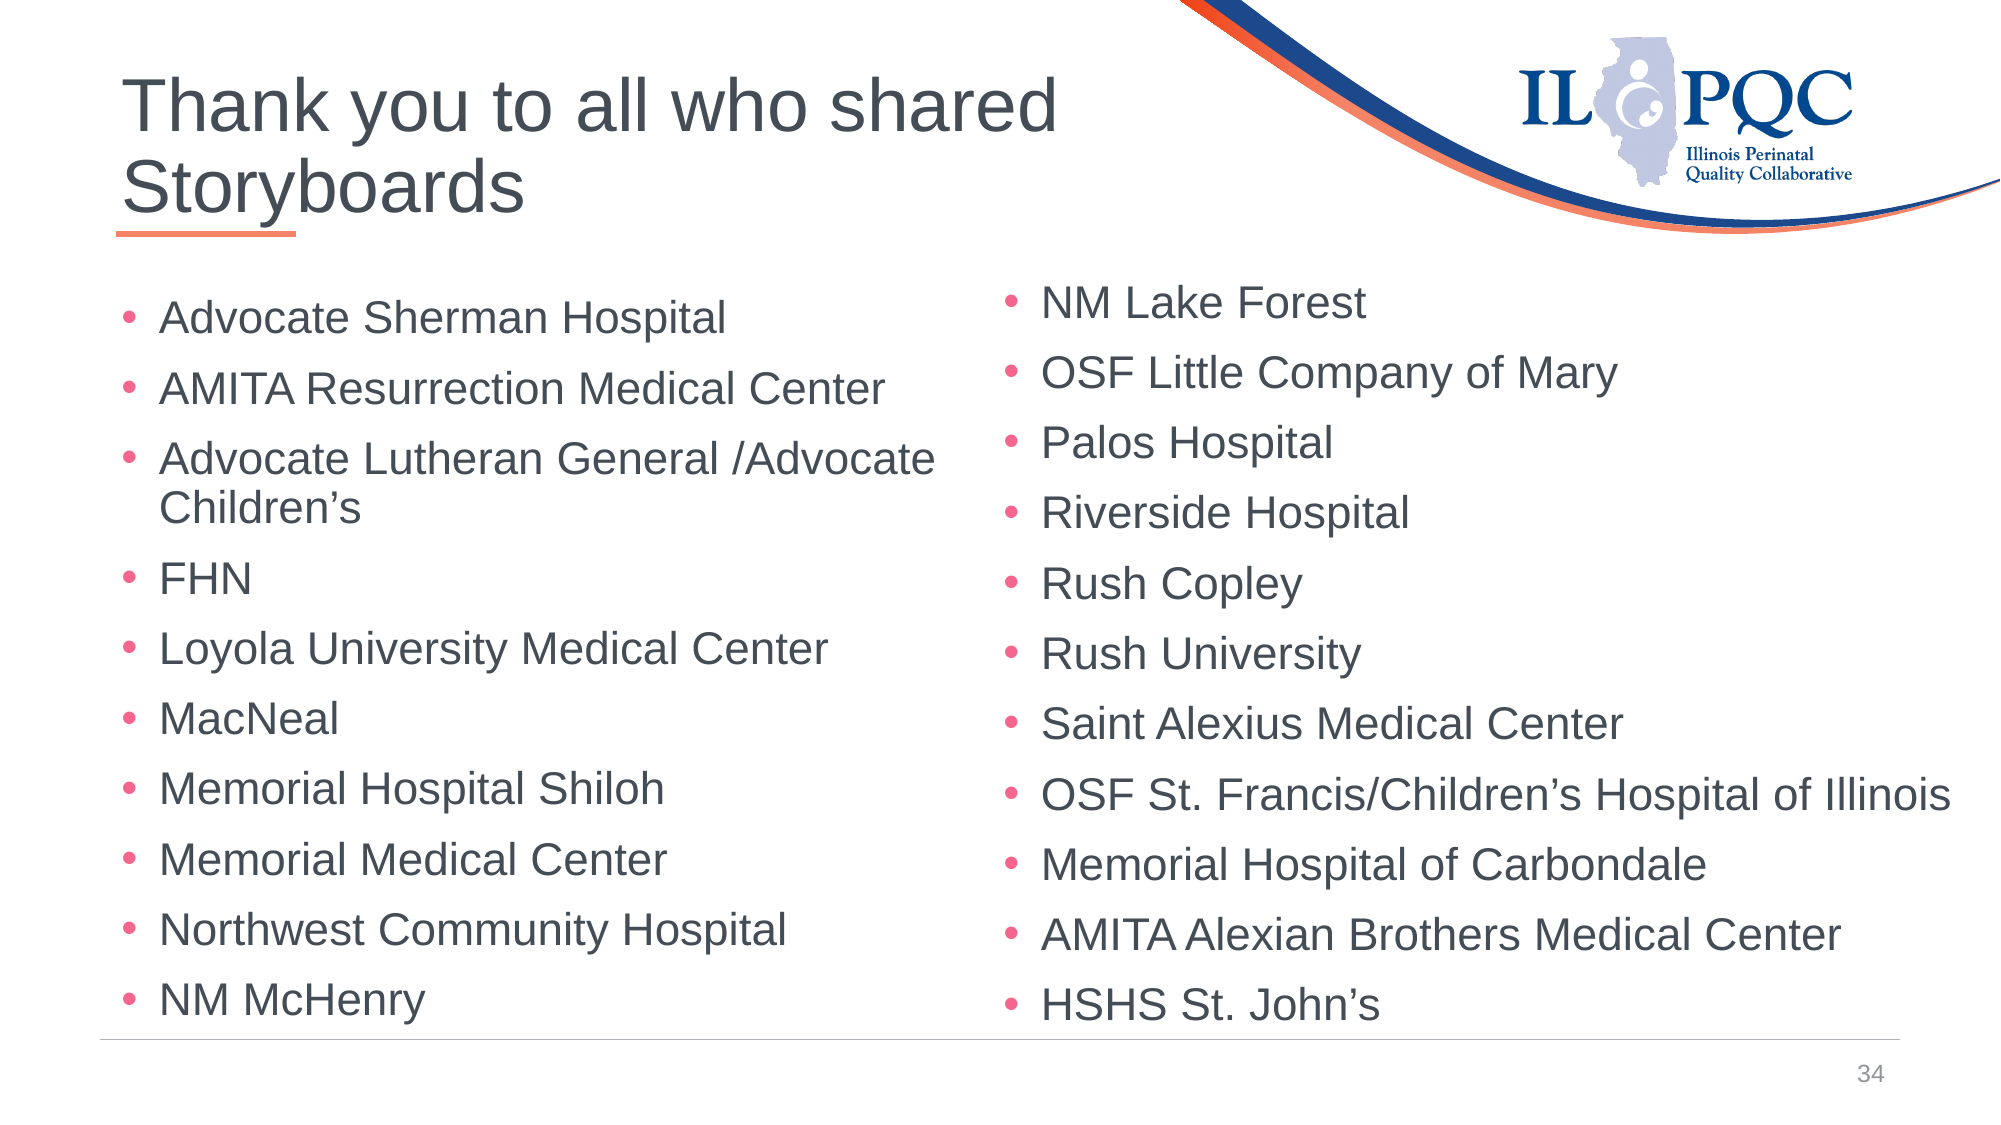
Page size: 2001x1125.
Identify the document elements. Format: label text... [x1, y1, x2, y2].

text_box NM Lake Forest OSF Little Company of Mary Palos Hospital Riverside Hospital Rush Copley Rush University Saint Alexius Medical Center OSF St. Francis/Children’s Hospital of Illinois Memorial Hospital of Carbondale AMITA Alexian Brothers Medical Center HSHS St. John’s [988, 271, 2000, 1014]
title Thank you to all who shared Storyboards [106, 54, 1457, 242]
list Advocate Sherman Hospital AMITA Resurrection Medical Center Advocate Lutheran General /Advocate Children’s FHN Loyola University Medical Center MacNeal Memorial Hospital Shiloh Memorial Medical Center Northwest Community Hospital NM McHenry [106, 286, 982, 1030]
picture [1519, 37, 1852, 187]
slide_number 34 [1449, 1042, 1900, 1103]
